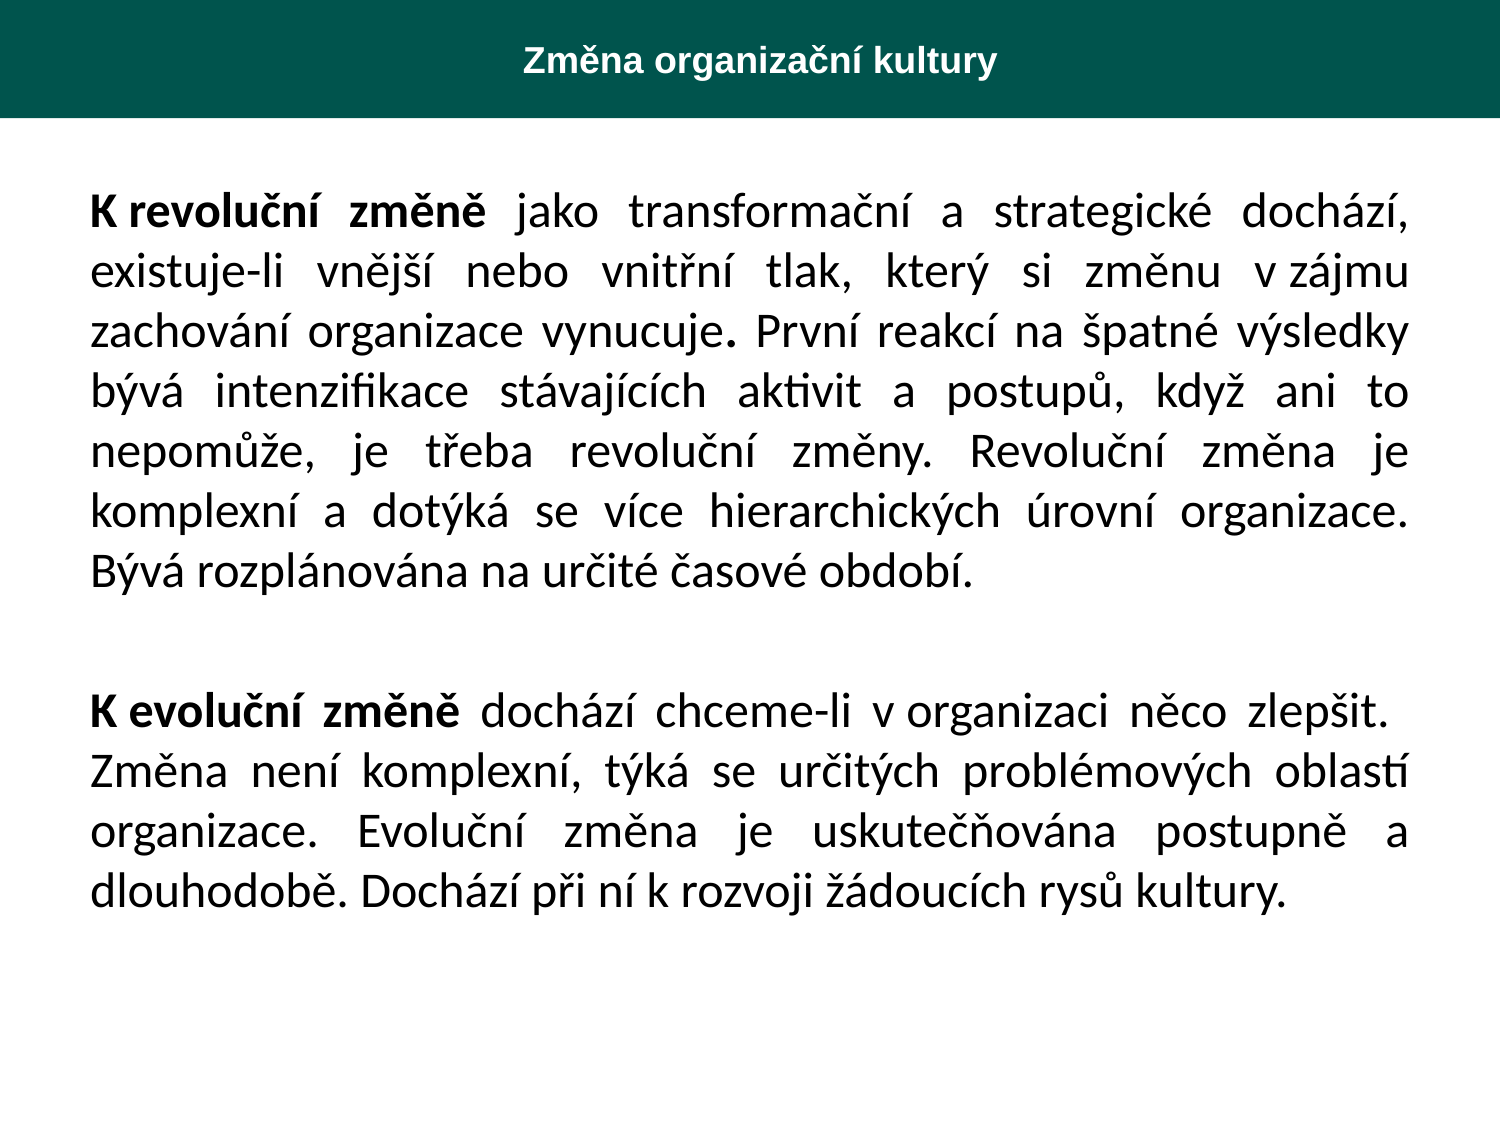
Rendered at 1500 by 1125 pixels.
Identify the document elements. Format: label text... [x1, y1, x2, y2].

list K revoluční změně jako transformační a strategické dochází, existuje-li vnější nebo vnitřní tlak, který si změnu v zájmu zachování organizace vynucuje. První reakcí na špatné výsledky bývá intenzifikace stávajících aktivit a postupů, když ani to nepomůže, je třeba revoluční změny. Revoluční změna je komplexní a dotýká se více hierarchických úrovní organizace. Bývá rozplánována na určité časové období. K evoluční změně dochází chceme-li v organizaci něco zlepšit. Změna není komplexní, týká se určitých problémových oblastí organizace. Evoluční změna je uskutečňována postupně a dlouhodobě. Dochází při ní k rozvoji žádoucích rysů kultury. [74, 169, 1426, 966]
text_box Změna organizační kultury [0, 0, 1500, 120]
